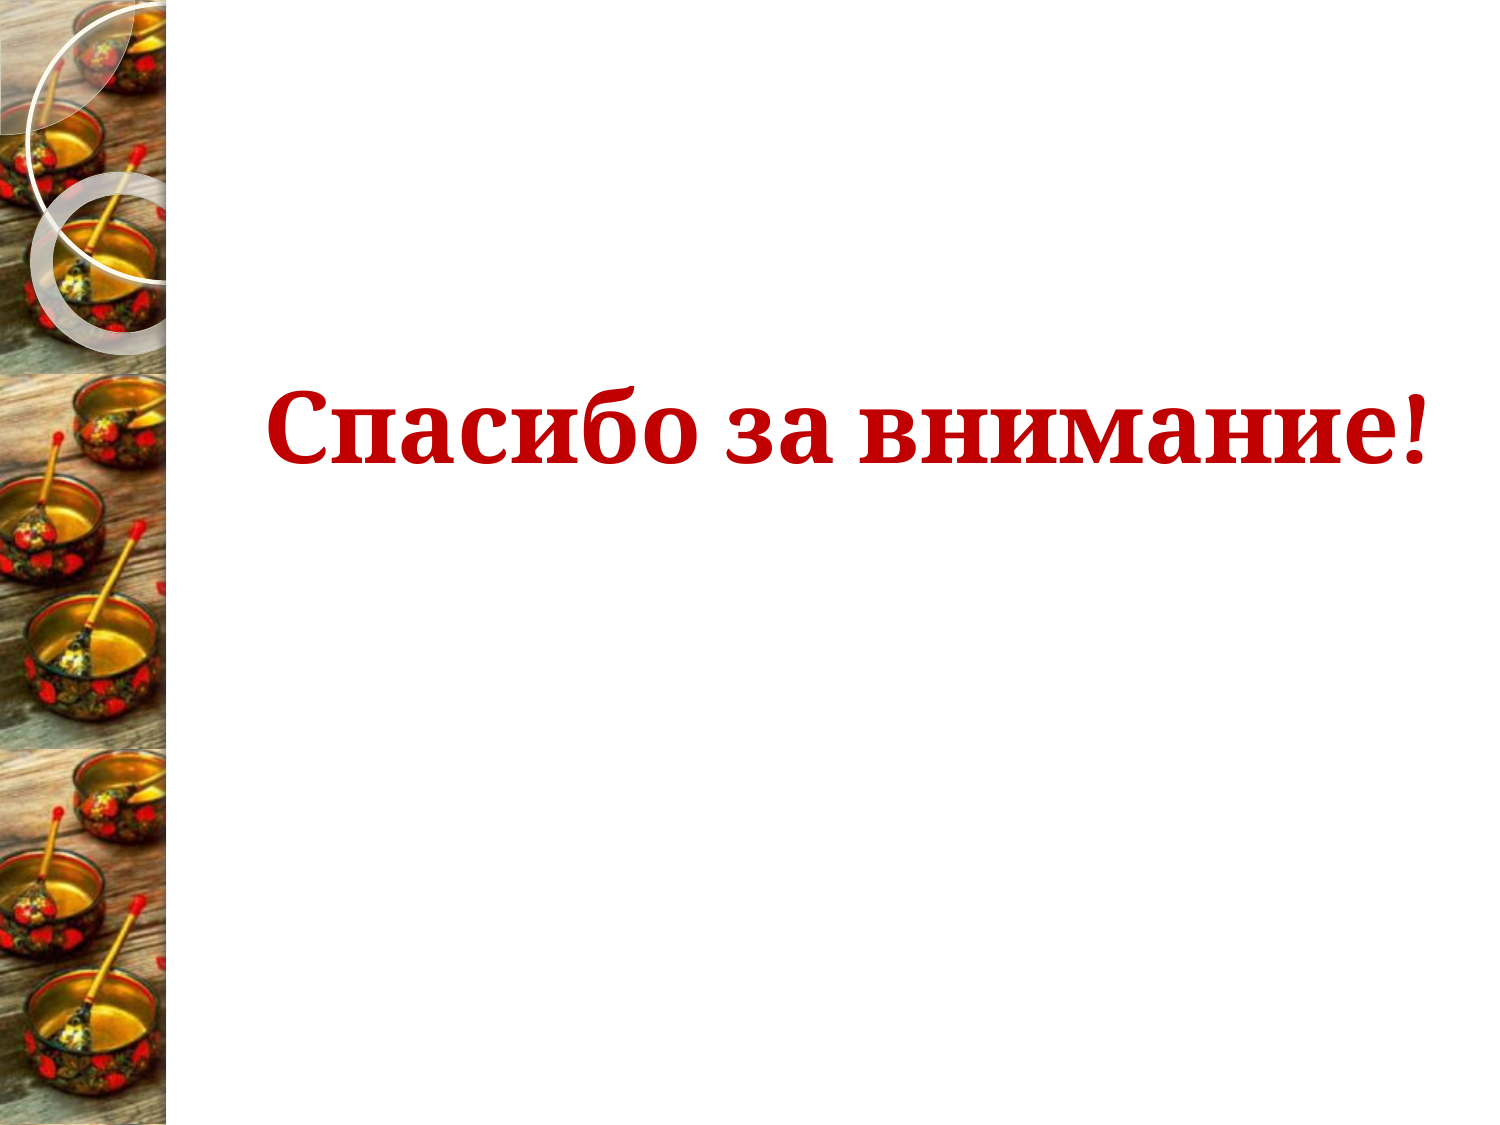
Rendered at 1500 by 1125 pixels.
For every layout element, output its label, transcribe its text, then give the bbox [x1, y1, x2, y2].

text_box Спасибо за внимание! [235, 196, 1466, 1025]
picture [32, 13, 160, 207]
picture [53, 241, 160, 332]
picture [136, 0, 163, 4]
picture [62, 195, 160, 280]
picture [0, 134, 166, 1125]
